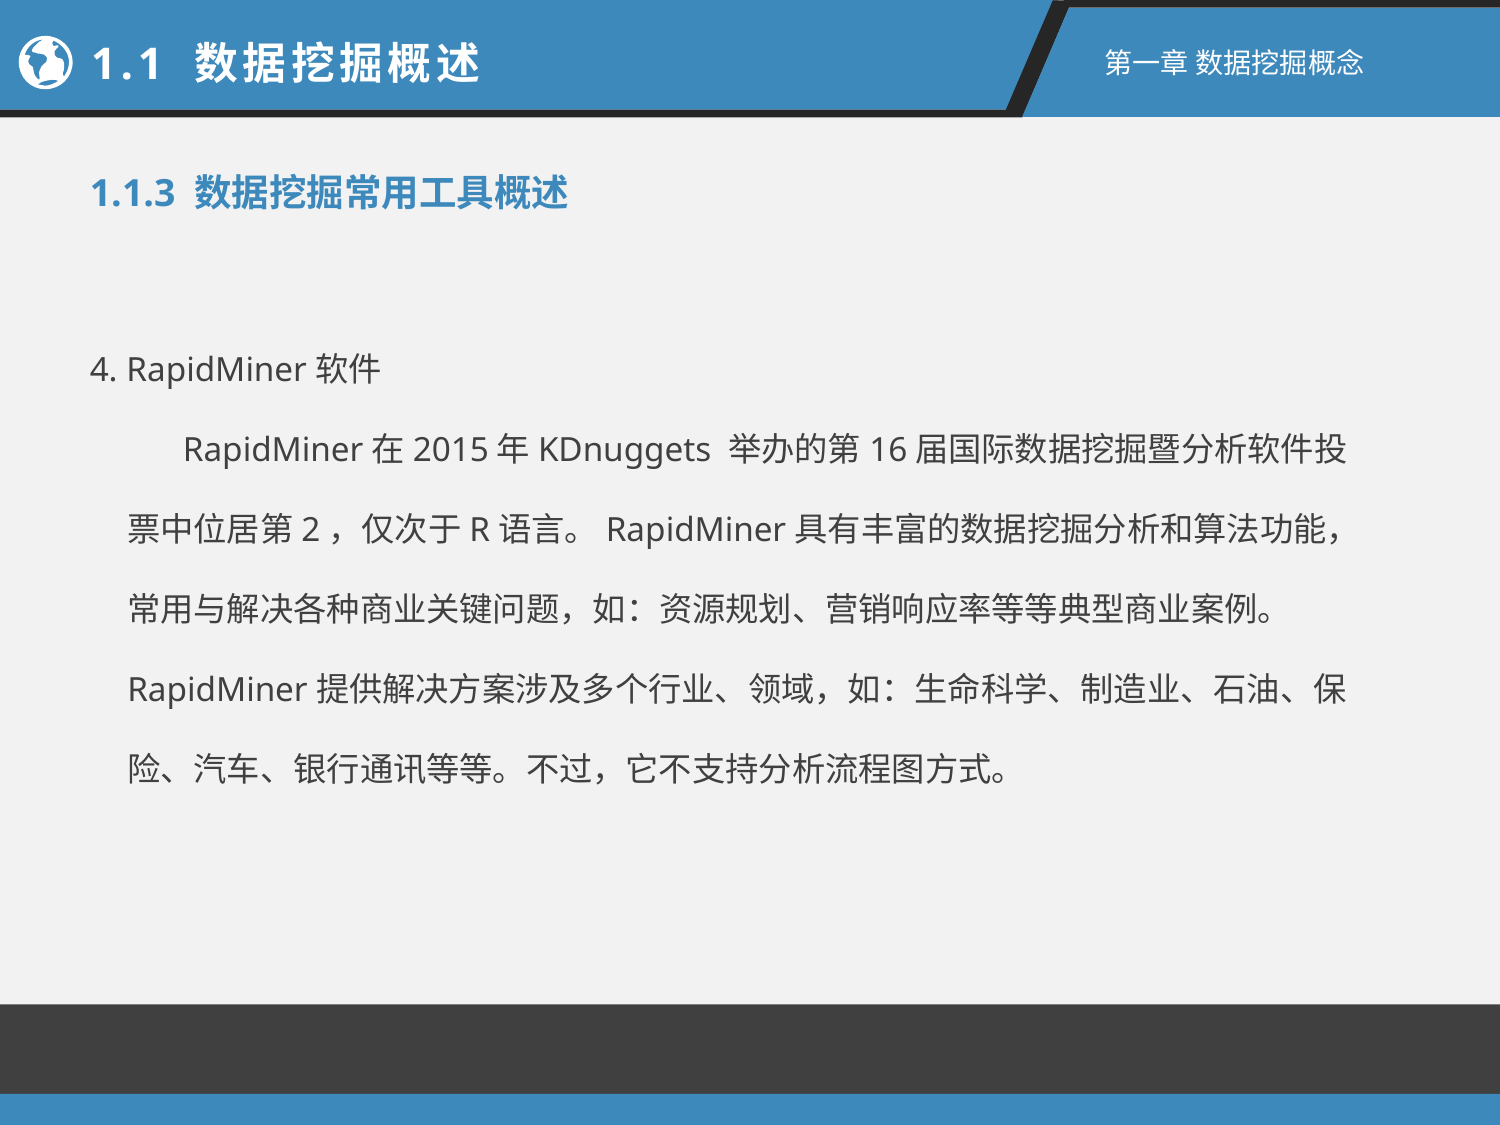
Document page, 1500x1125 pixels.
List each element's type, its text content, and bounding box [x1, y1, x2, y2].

text_box [0, 1003, 1500, 1093]
text_box 4. RapidMiner软件 RapidMiner在2015年KDnuggets 举办的第16届国际数据挖掘暨分析软件投票中位居第2，仅次于R语言。RapidMiner具有丰富的数据挖掘分析和算法功能，常用与解决各种商业关键问题，如：资源规划、营销响应率等等典型商业案例。 RapidMiner提供解决方案涉及多个行业、领域，如：生命科学、制造业、石油、保险、汽车、银行通讯等等。不过，它不支持分析流程图方式。 [75, 321, 1371, 829]
text_box 1.1.3 数据挖掘常用工具概述 [74, 166, 1055, 284]
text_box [0, 0, 1500, 118]
text_box [0, 1093, 1500, 1125]
